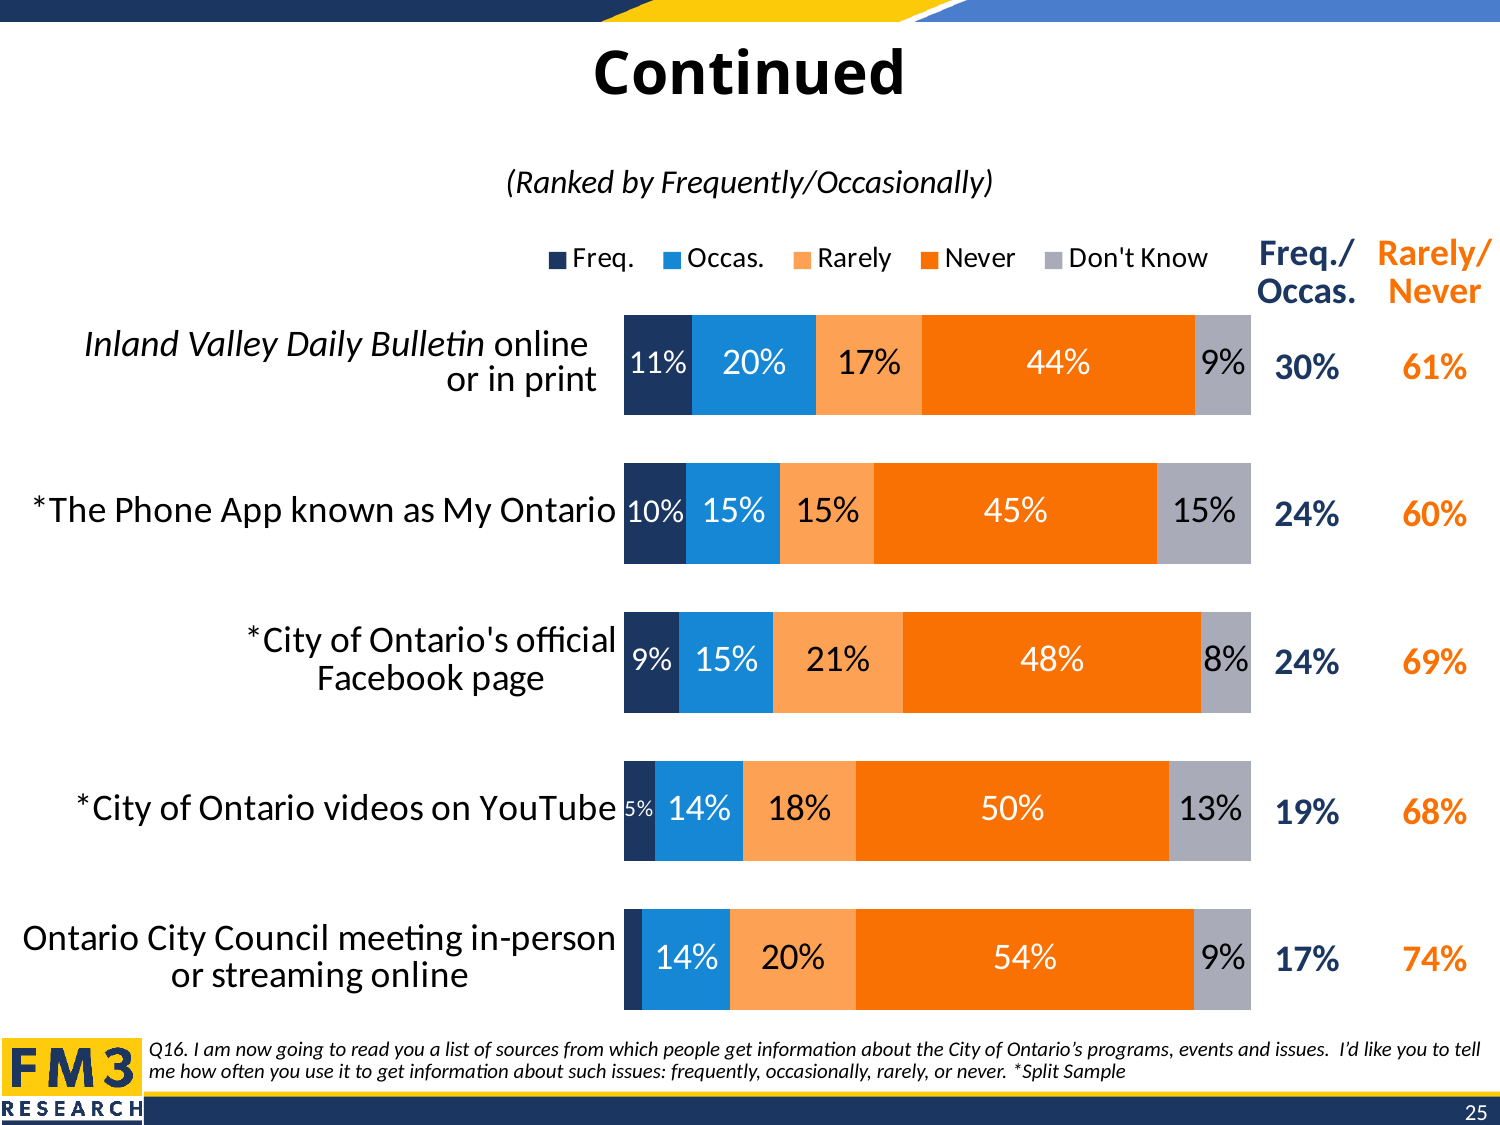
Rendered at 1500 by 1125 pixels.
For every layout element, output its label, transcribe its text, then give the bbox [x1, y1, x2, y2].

table_cell 19% [1295, 684, 1365, 834]
table_cell 60% [1365, 389, 1500, 536]
table_cell 69% [1365, 536, 1500, 684]
title Continued [0, 34, 1500, 218]
picture [0, 0, 1500, 22]
list Q16. I am now going to read you a list of sources from which people get information about the City of Ontario’s programs, events and issues. I’d like you to tell me how often you use it to get information about such issues: frequently, occasionally, rarely, or never. *Split Sample [134, 1010, 1498, 1091]
table_cell 68% [1365, 684, 1500, 834]
table_cell 61% [1365, 313, 1500, 389]
picture [2, 1060, 142, 1125]
table_header Freq./Occas. [1295, 231, 1365, 313]
table_cell 24% [1295, 389, 1365, 536]
table_header Rarely/ Never [1365, 231, 1500, 313]
table_cell 24% [1295, 536, 1365, 684]
table_cell 17% [1295, 834, 1365, 981]
chart [0, 217, 1295, 1060]
text_box (Ranked by Frequently/Occasionally) [1, 153, 1499, 208]
table_cell 30% [1295, 313, 1365, 389]
table_cell 74% [1365, 834, 1500, 981]
